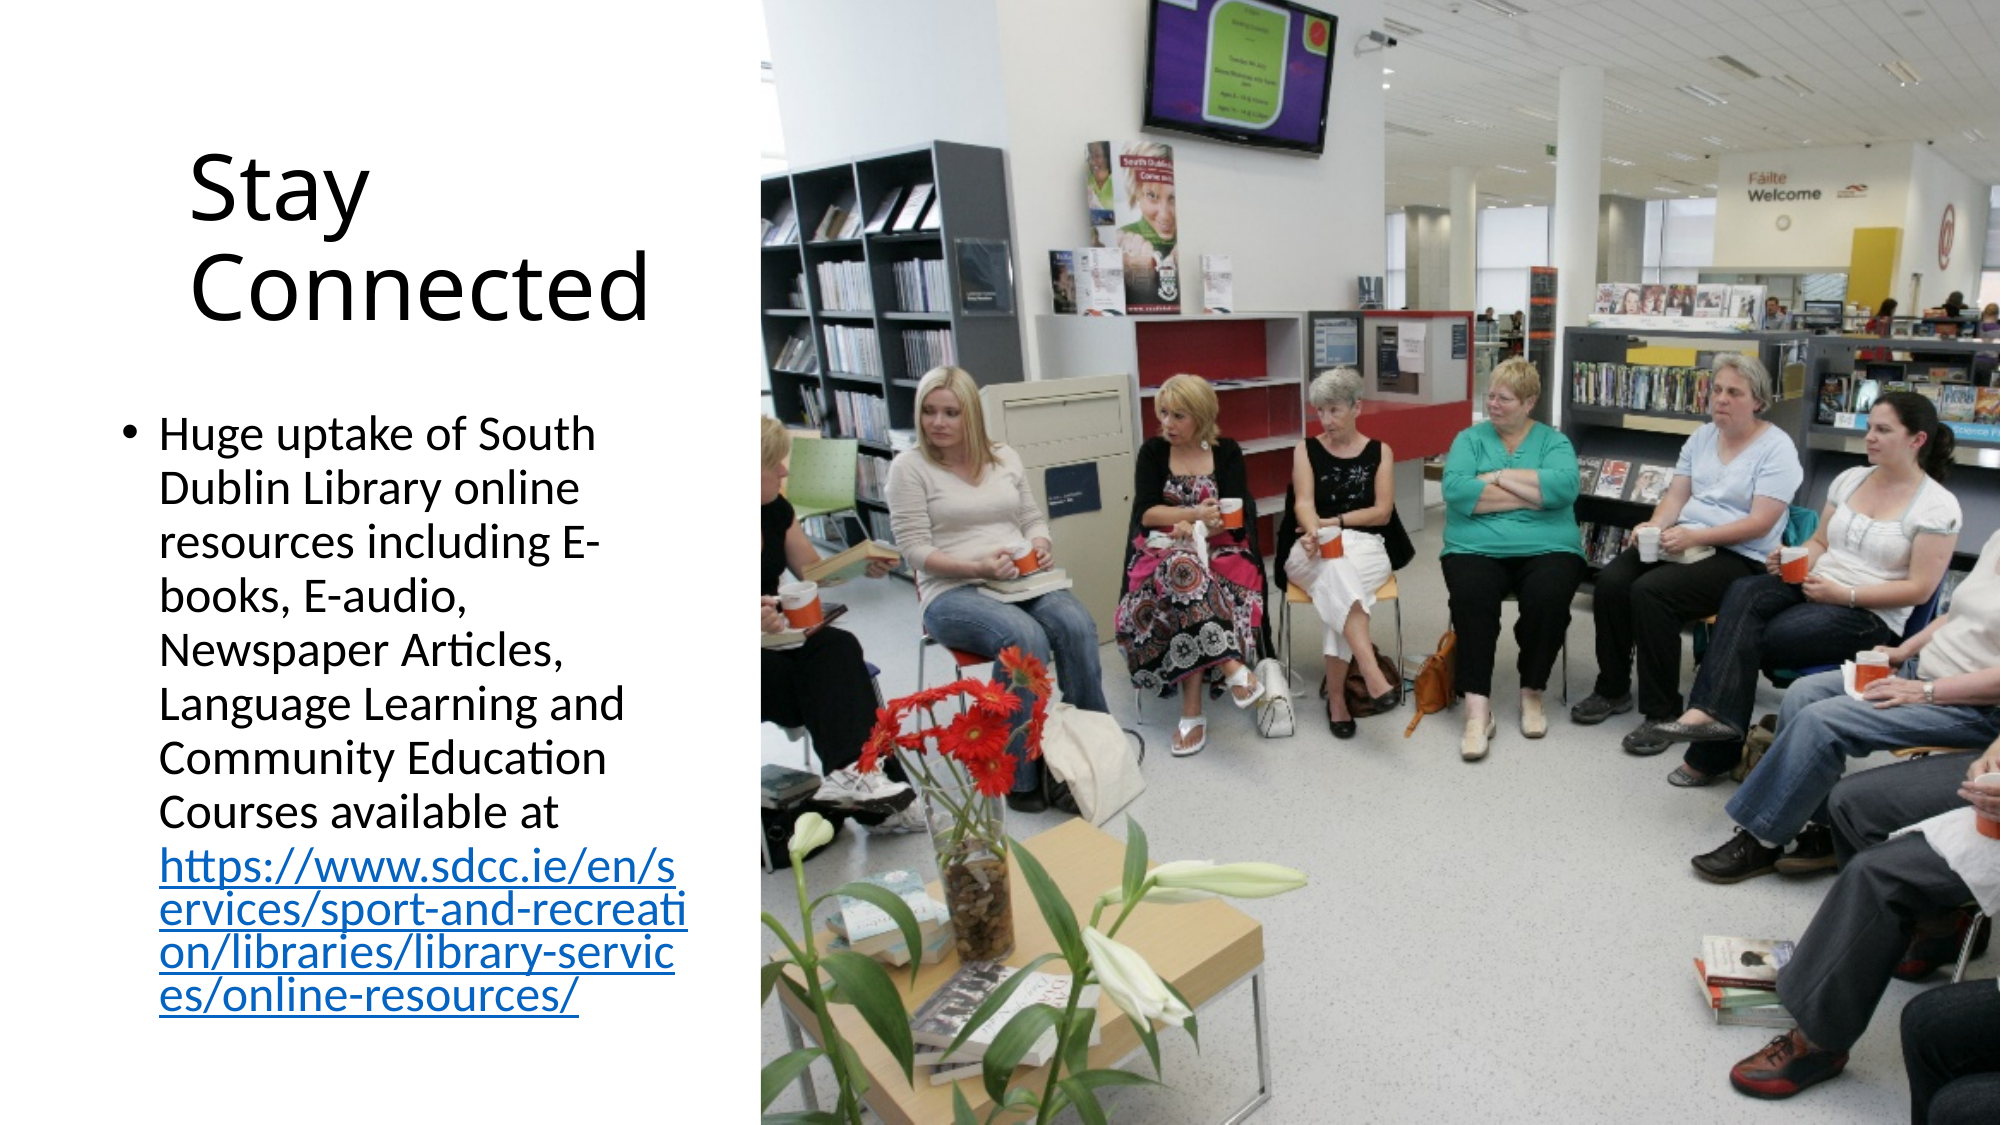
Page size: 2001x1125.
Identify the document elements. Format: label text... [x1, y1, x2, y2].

picture [760, 0, 2000, 1125]
title Stay Connected [173, 103, 706, 379]
list Huge uptake of South Dublin Library online resources including E-books, E-audio, Newspaper Articles, Language Learning and Community Education Courses available at https://www.sdcc.ie/en/services/sport-and-recreation/libraries/library-services/online-resources/ [106, 399, 706, 1021]
